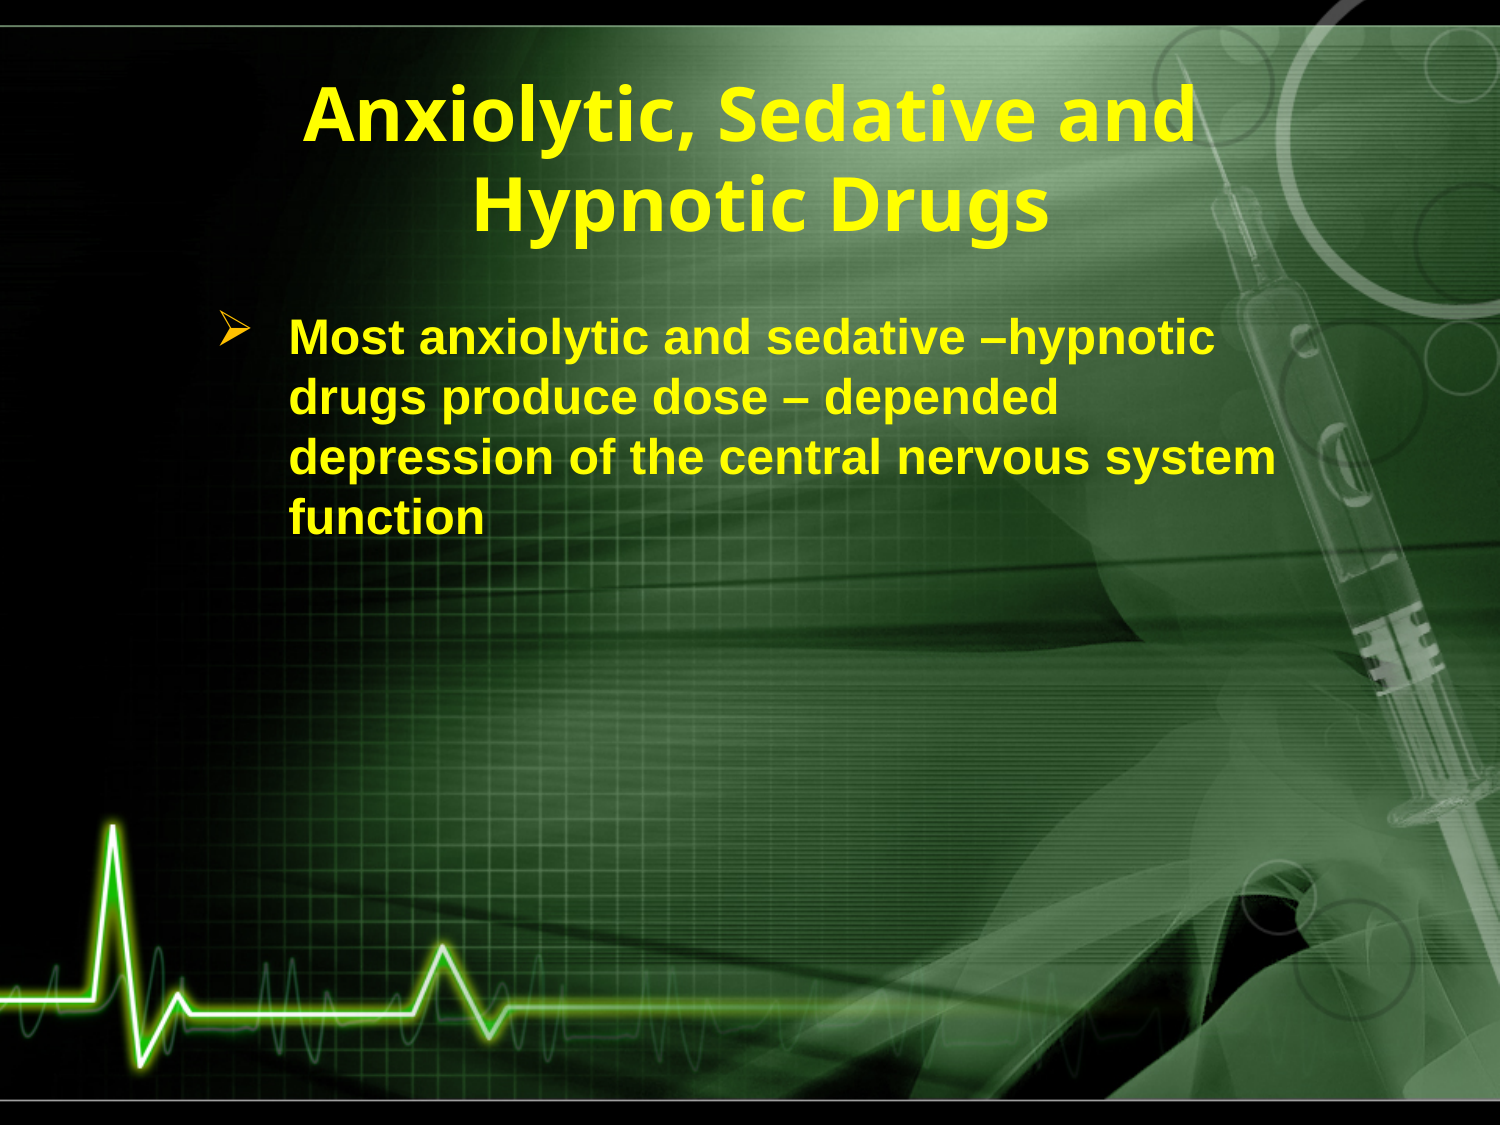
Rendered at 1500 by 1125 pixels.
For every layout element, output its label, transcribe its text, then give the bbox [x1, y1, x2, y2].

text_box Most anxiolytic and sedative –hypnotic drugs produce dose – depended depression of the central nervous system function [200, 297, 1303, 553]
picture [0, 0, 1500, 1125]
title Anxiolytic, Sedative and Hypnotic Drugs [229, 27, 1274, 286]
